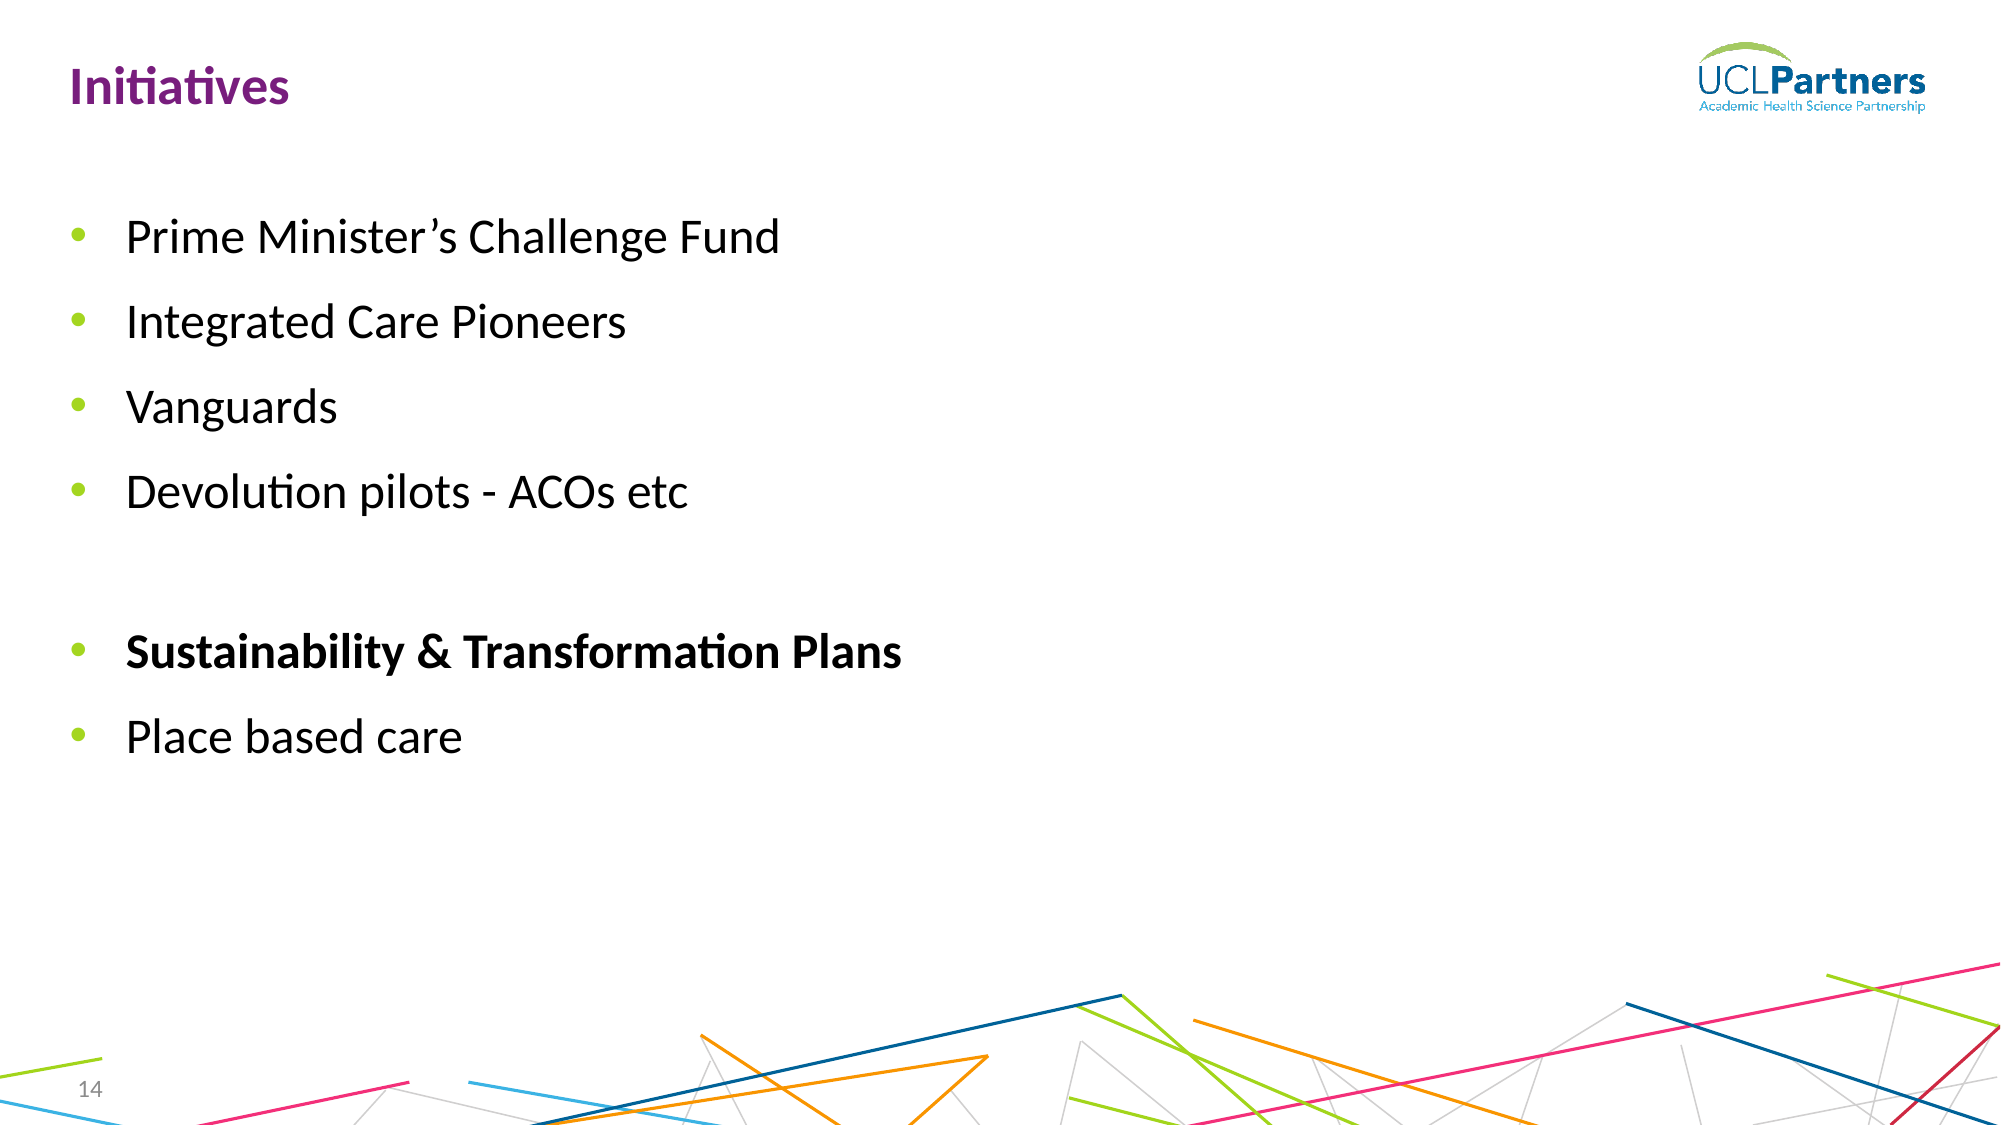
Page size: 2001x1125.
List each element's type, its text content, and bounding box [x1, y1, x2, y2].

picture [1699, 42, 1925, 114]
list Initiatives [54, 42, 1552, 138]
list Prime Minister’s Challenge Fund Integrated Care Pioneers Vanguards Devolution pilots - ACOs etc Sustainability & Transformation Plans Place based care [54, 196, 1946, 941]
